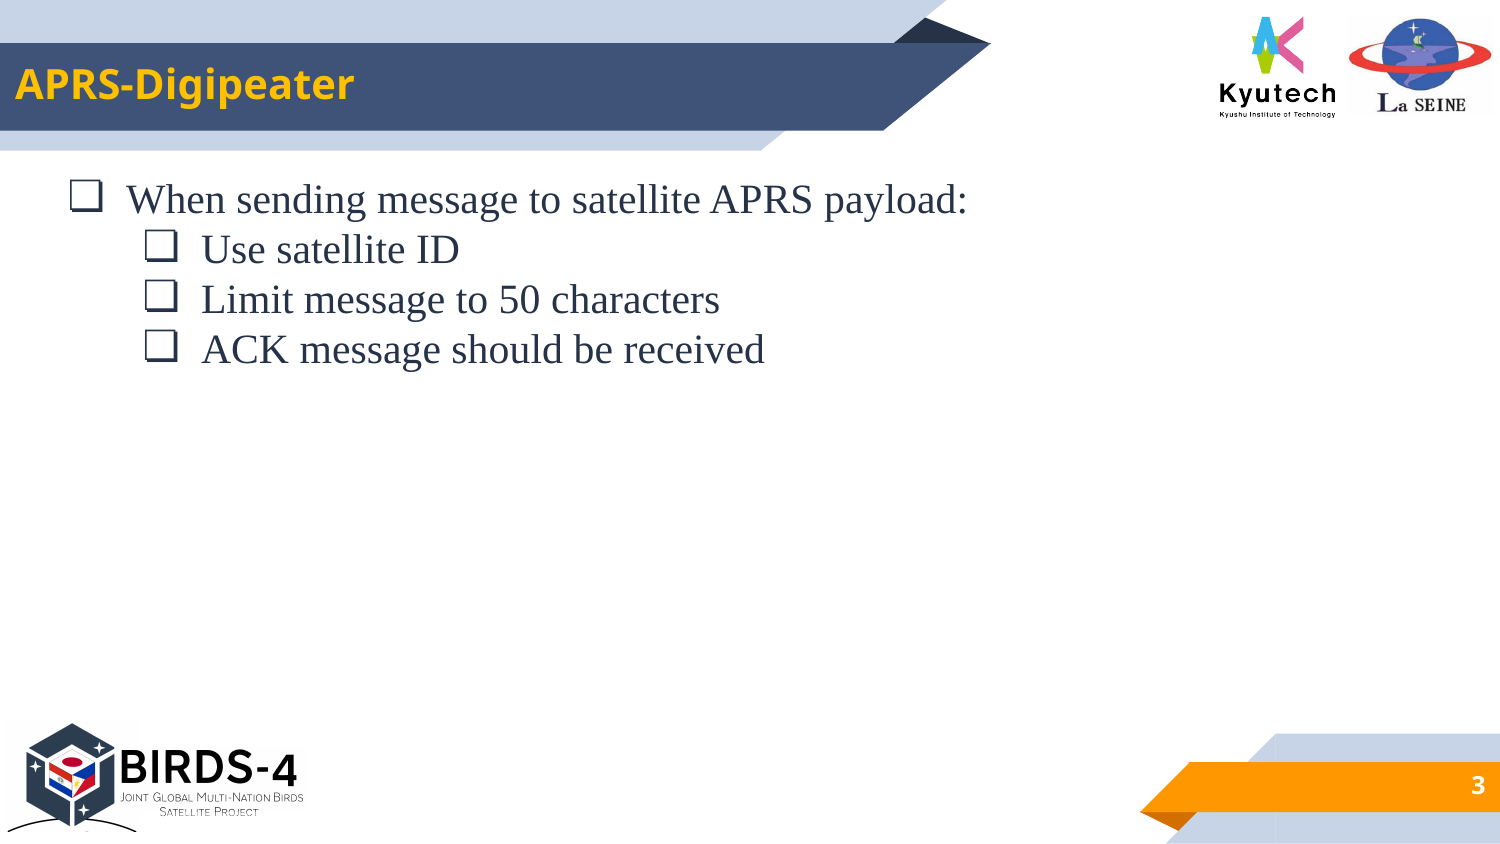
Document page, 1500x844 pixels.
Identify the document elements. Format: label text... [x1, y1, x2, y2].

picture [1347, 16, 1494, 116]
title APRS-Digipeater [0, 20, 863, 146]
picture [1220, 16, 1335, 118]
picture [5, 721, 307, 832]
text_box When sending message to satellite APRS payload: Use satellite ID Limit message to 50 characters ACK message should be received [35, 164, 1413, 415]
